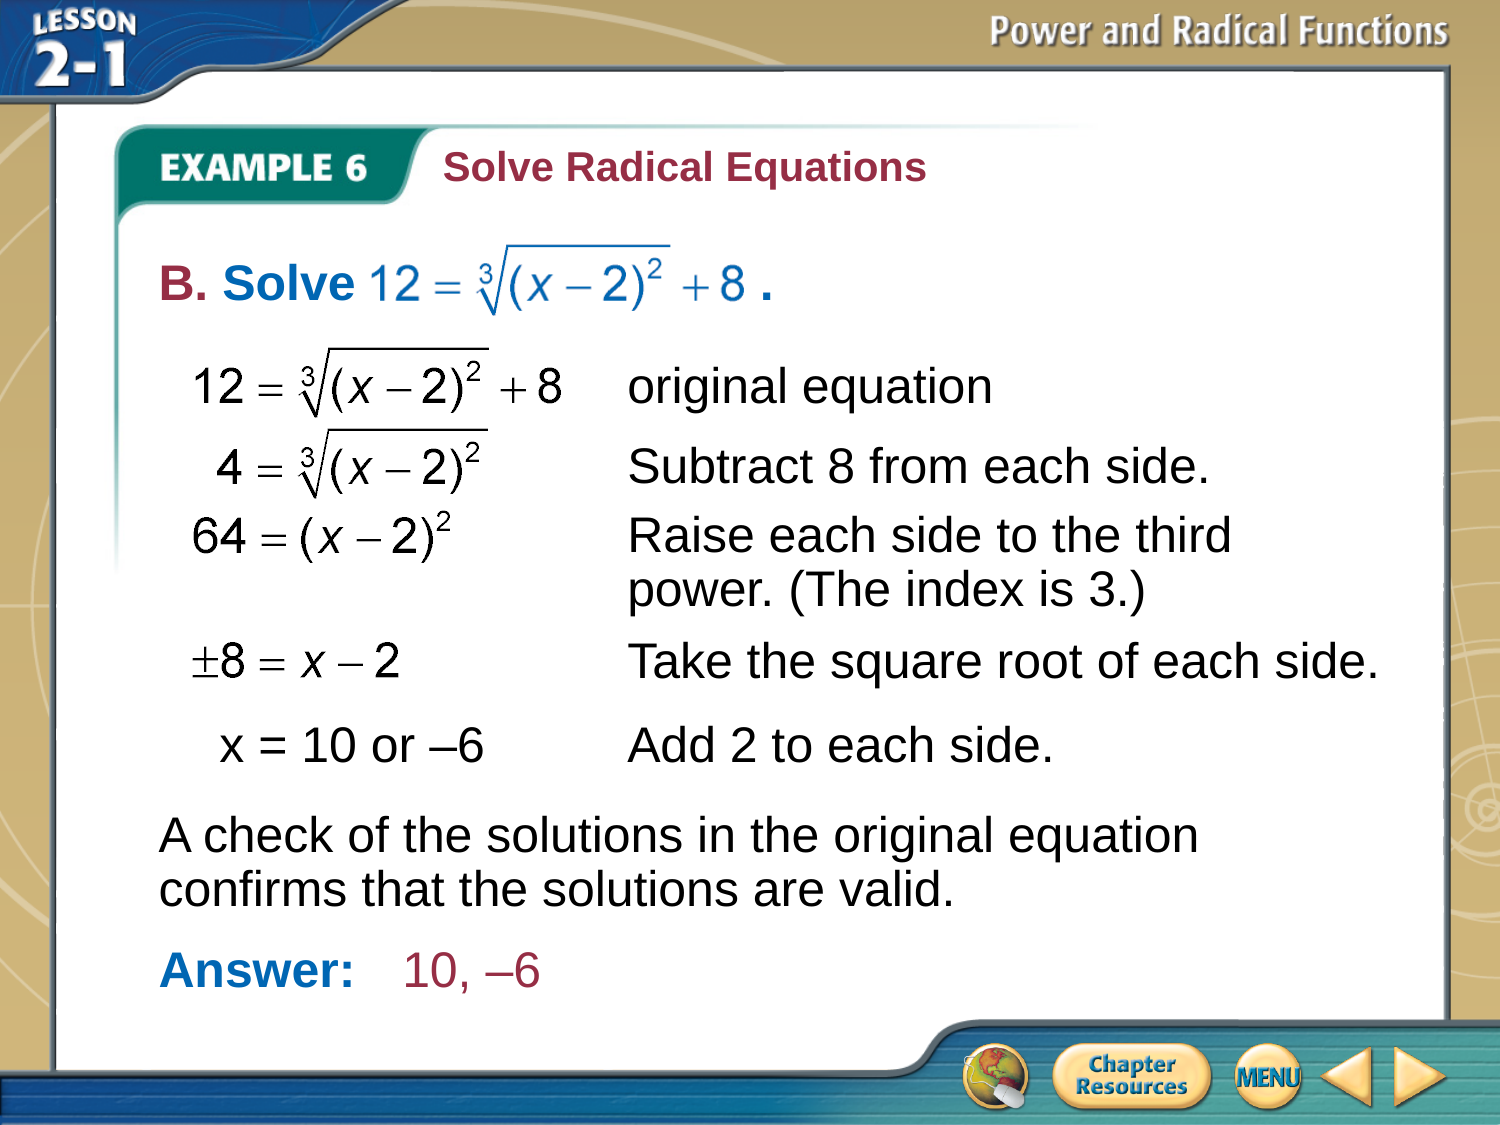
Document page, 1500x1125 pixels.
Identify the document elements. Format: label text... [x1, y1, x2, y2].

text_box Answer: 10, –6 [143, 937, 1388, 1007]
text_box Solve Radical Equations [428, 132, 1386, 198]
text_box Take the square root of each side. [612, 628, 1413, 698]
text_box original equation [612, 353, 1161, 422]
text_box Raise each side to the third power. (The index is 3.) [612, 501, 1300, 625]
text_box A check of the solutions in the original equation confirms that the solutions are valid. [143, 802, 1386, 925]
picture [0, 0, 1500, 1125]
text_box Subtract 8 from each side. [612, 432, 1300, 501]
text_box Add 2 to each side. [754, 712, 1161, 782]
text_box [143, 234, 1388, 326]
text_box x = 10 or –6 [204, 712, 754, 782]
